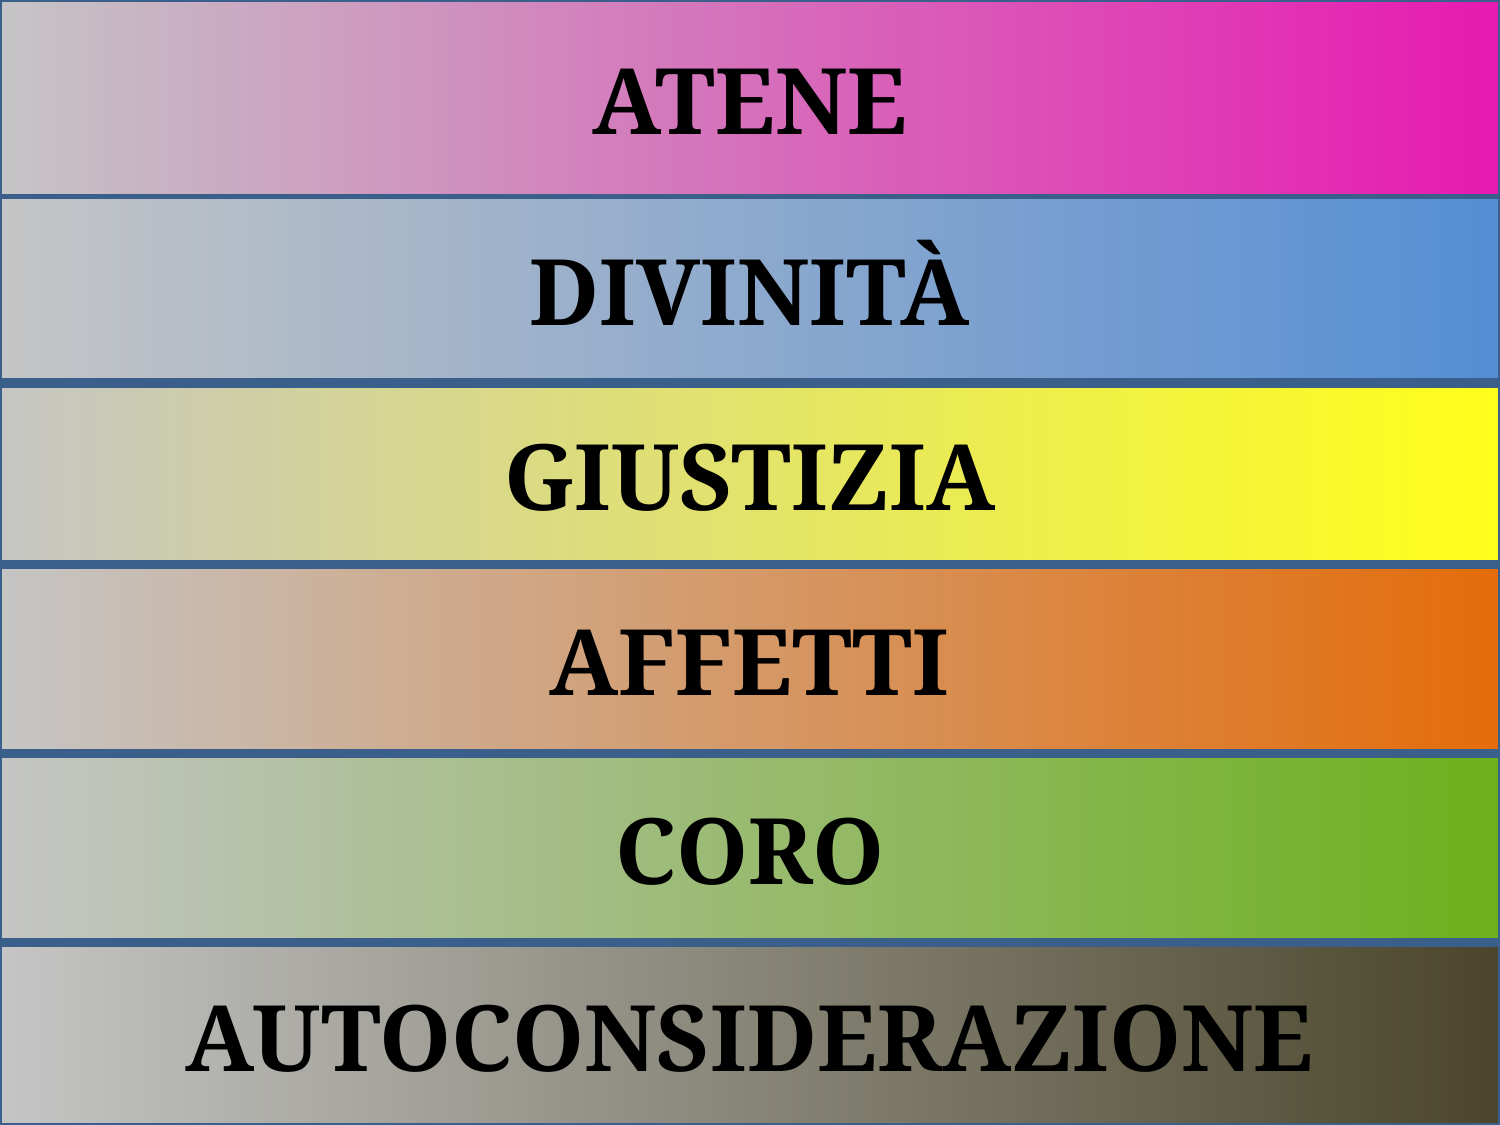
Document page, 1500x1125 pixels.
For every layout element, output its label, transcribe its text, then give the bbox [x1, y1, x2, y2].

text_box AUTOCONSIDERAZIONE [0, 943, 1500, 1125]
text_box AFFETTI [0, 565, 1500, 753]
text_box GIUSTIZIA [0, 383, 1500, 564]
text_box CORO [0, 754, 1500, 942]
text_box DIVINITÀ [0, 194, 1500, 383]
text_box ATENE [0, 0, 1500, 194]
